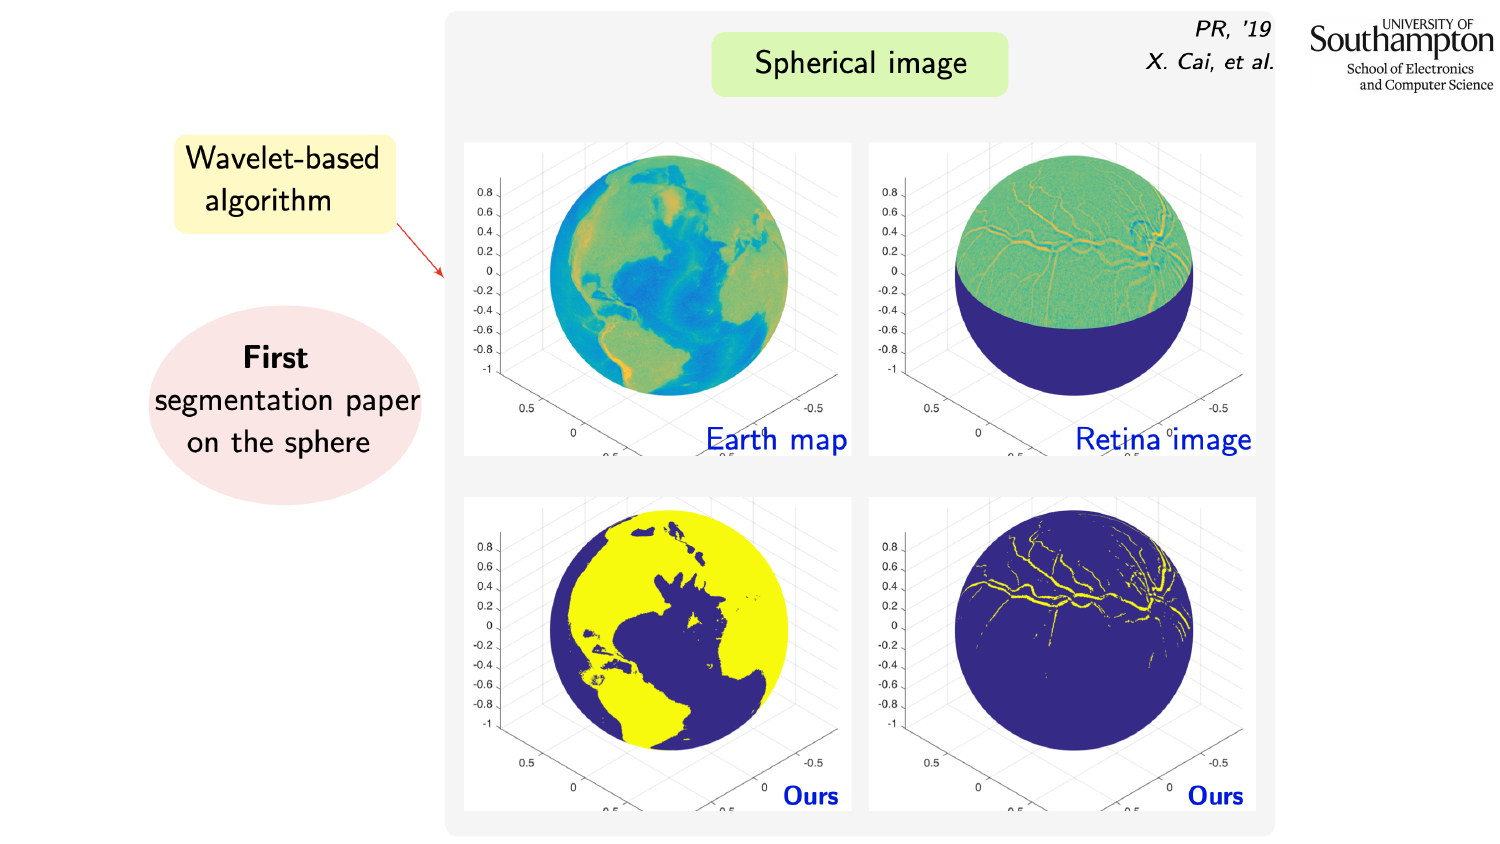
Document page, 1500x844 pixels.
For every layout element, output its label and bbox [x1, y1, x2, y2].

picture [1311, 19, 1494, 93]
picture [136, 0, 1287, 839]
